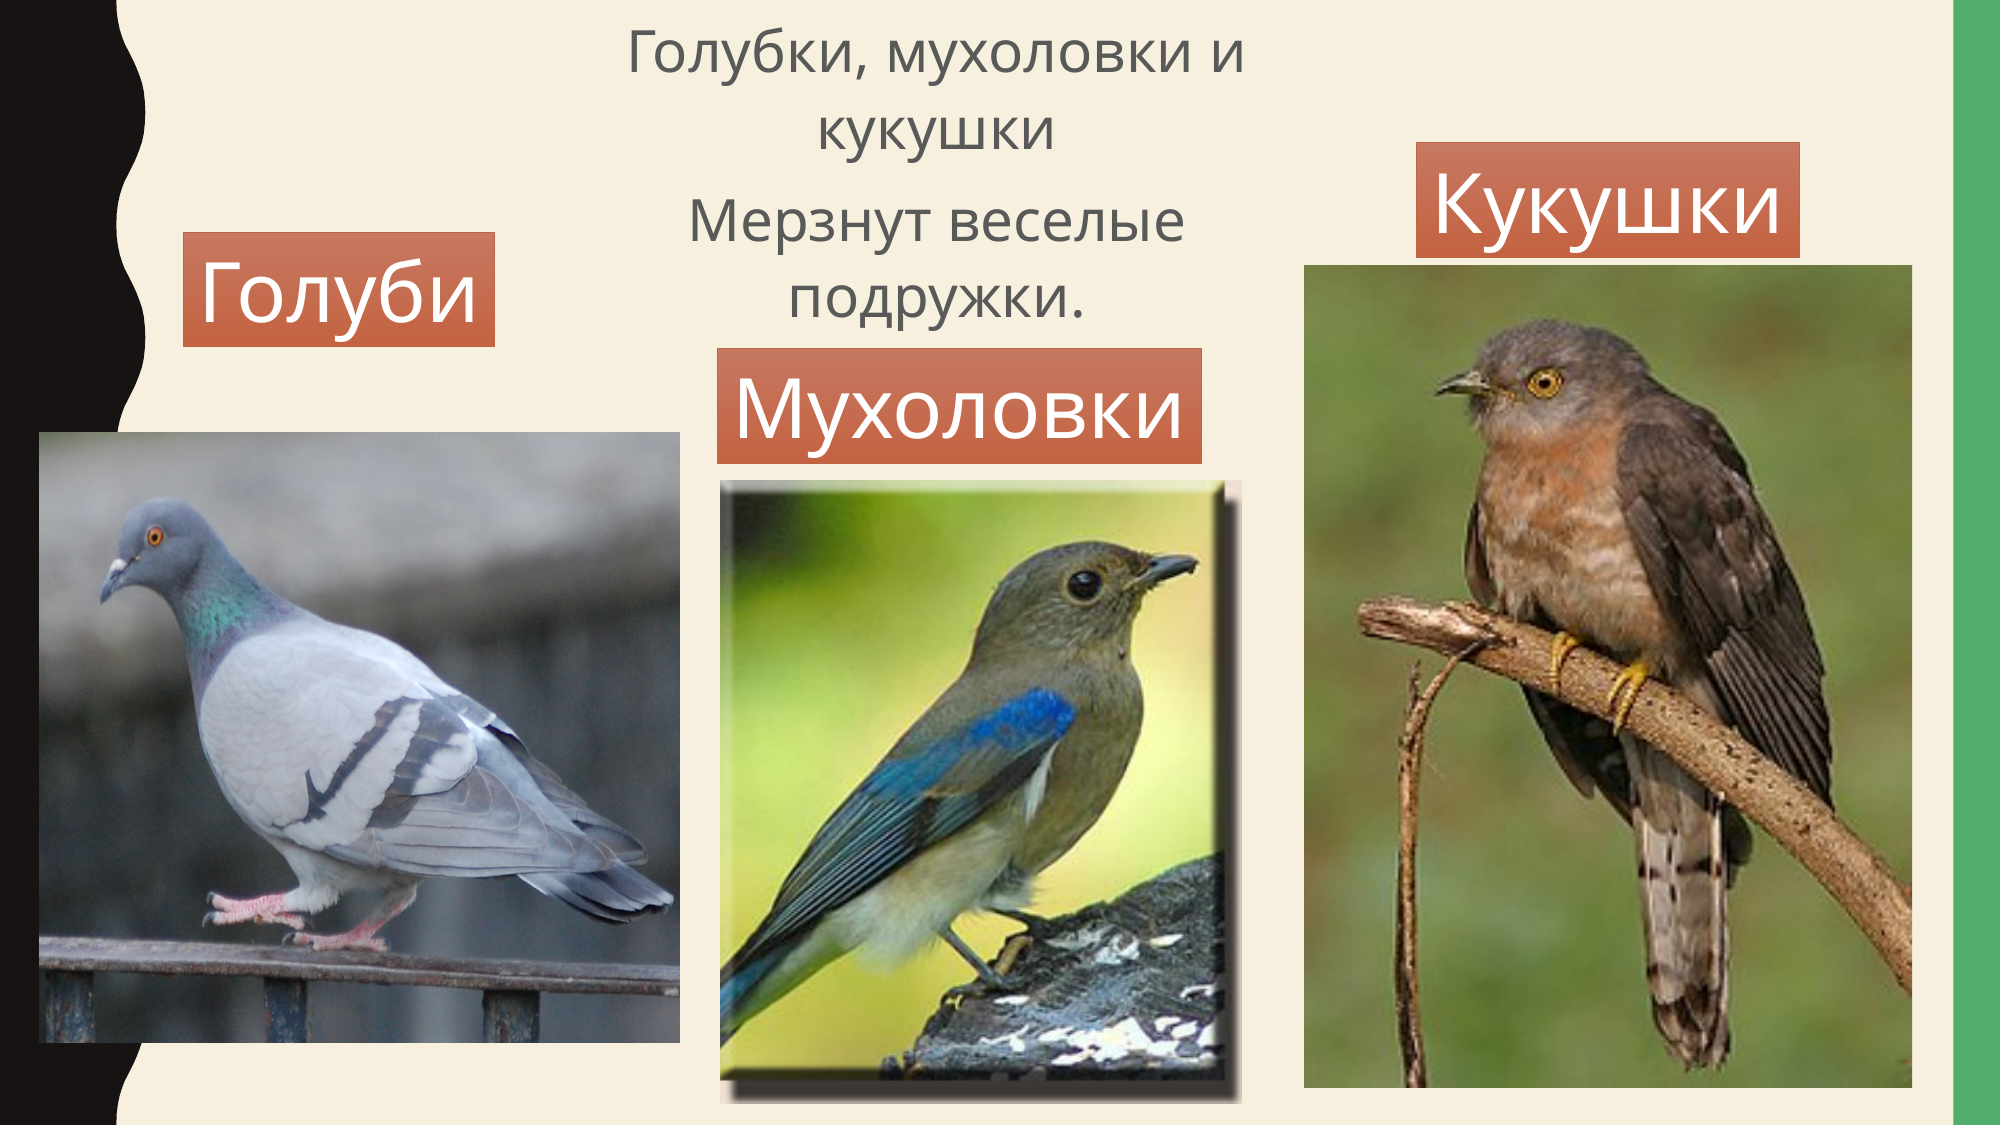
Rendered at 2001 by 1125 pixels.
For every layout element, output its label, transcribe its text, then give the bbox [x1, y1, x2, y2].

picture [39, 432, 680, 1043]
list Голубки, мухоловки и кукушки Мерзнут веселые подружки. [582, 0, 1292, 365]
text_box Голуби [183, 232, 495, 347]
picture [1303, 258, 1913, 1088]
text_box Мухоловки [717, 348, 1202, 464]
text_box Кукушки [1416, 142, 1800, 258]
picture [720, 480, 1242, 1104]
